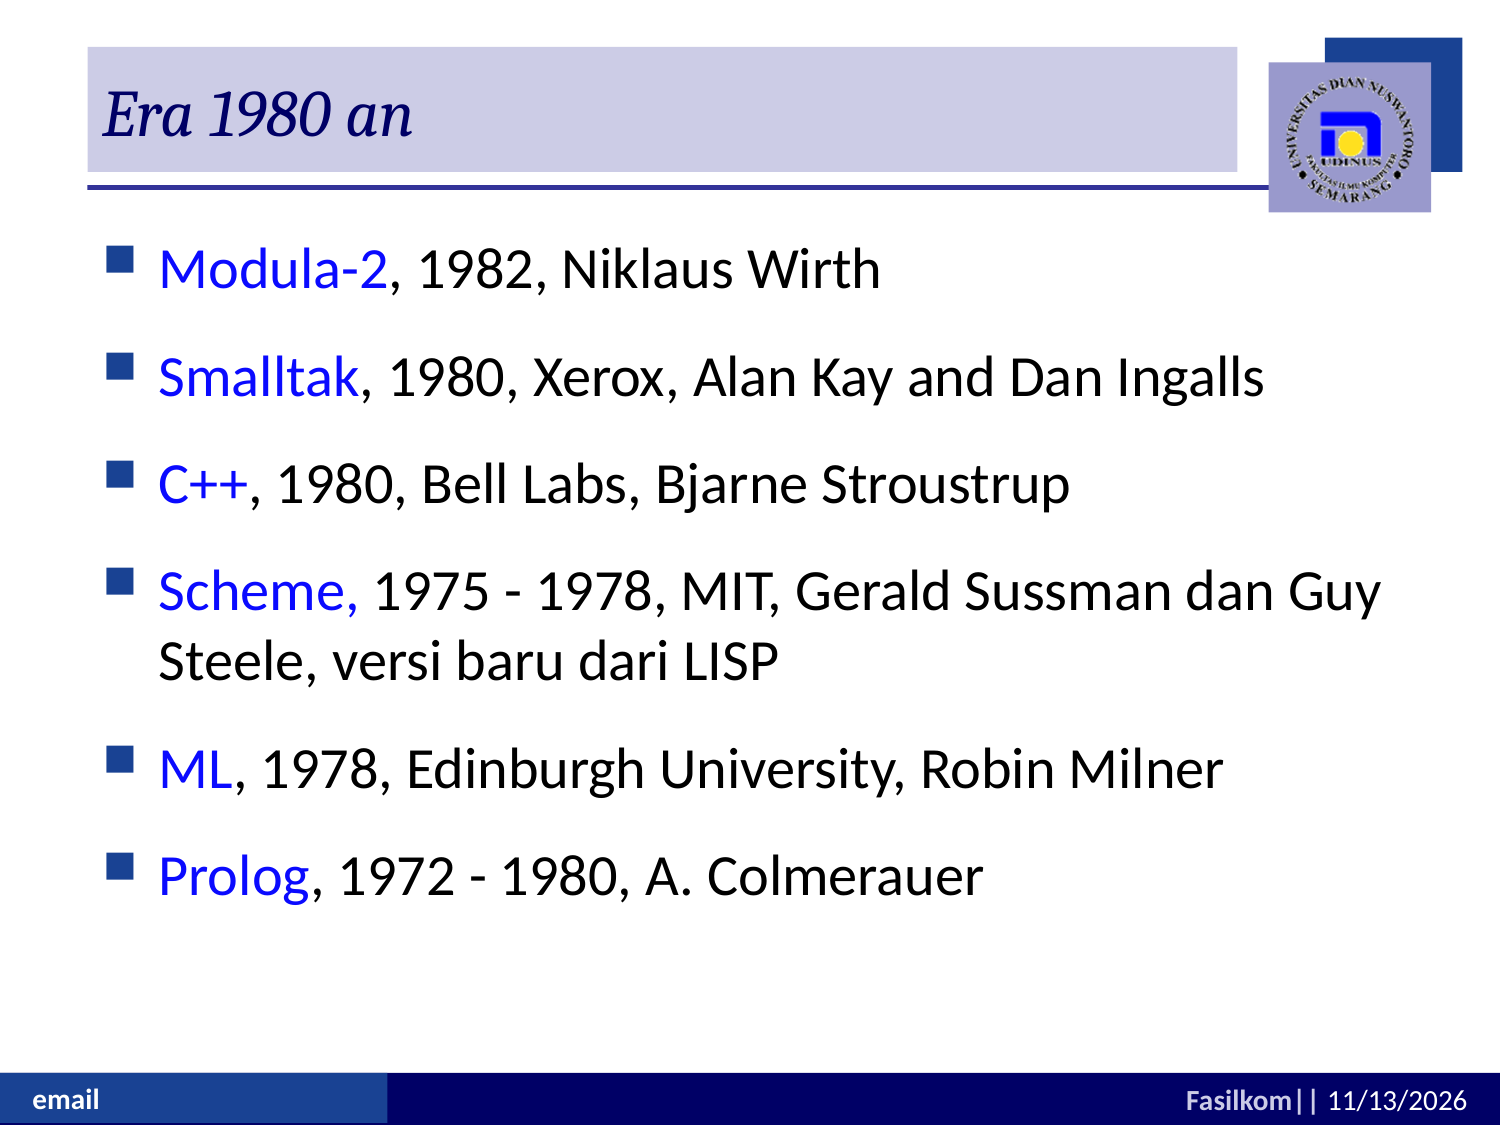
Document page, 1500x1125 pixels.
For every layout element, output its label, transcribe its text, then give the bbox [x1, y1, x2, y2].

picture [1273, 62, 1427, 216]
list Modula-2, 1982, Niklaus Wirth Smalltak, 1980, Xerox, Alan Kay and Dan Ingalls C++, 1980, Bell Labs, Bjarne Stroustrup Scheme, 1975 - 1978, MIT, Gerald Sussman dan Guy Steele, versi baru dari LISP ML, 1978, Edinburgh University, Robin Milner Prolog, 1972 - 1980, A. Colmerauer [87, 222, 1426, 998]
title Era 1980 an [87, 46, 1238, 173]
